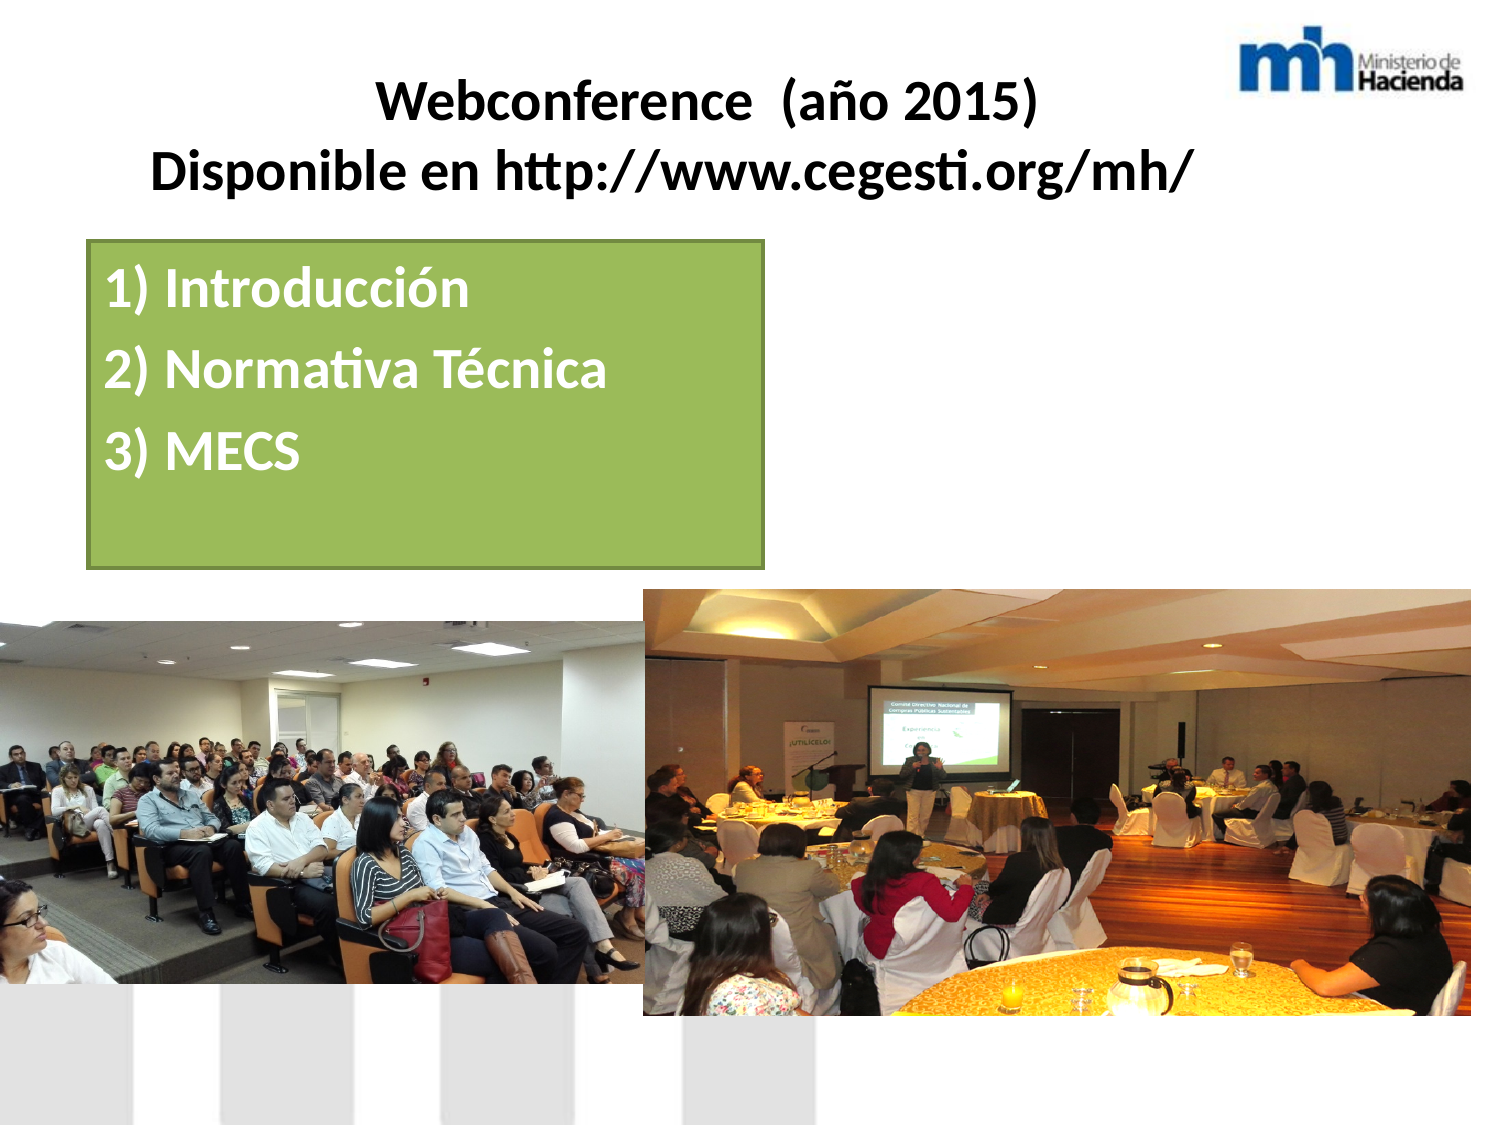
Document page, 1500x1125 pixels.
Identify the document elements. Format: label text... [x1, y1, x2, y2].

list 1) Introducción 2) Normativa Técnica 3) MECS [86, 239, 765, 570]
text_box Webconference (año 2015) Disponible en http://www.cegesti.org/mh/ [135, 54, 1500, 210]
picture [0, 0, 1500, 1125]
